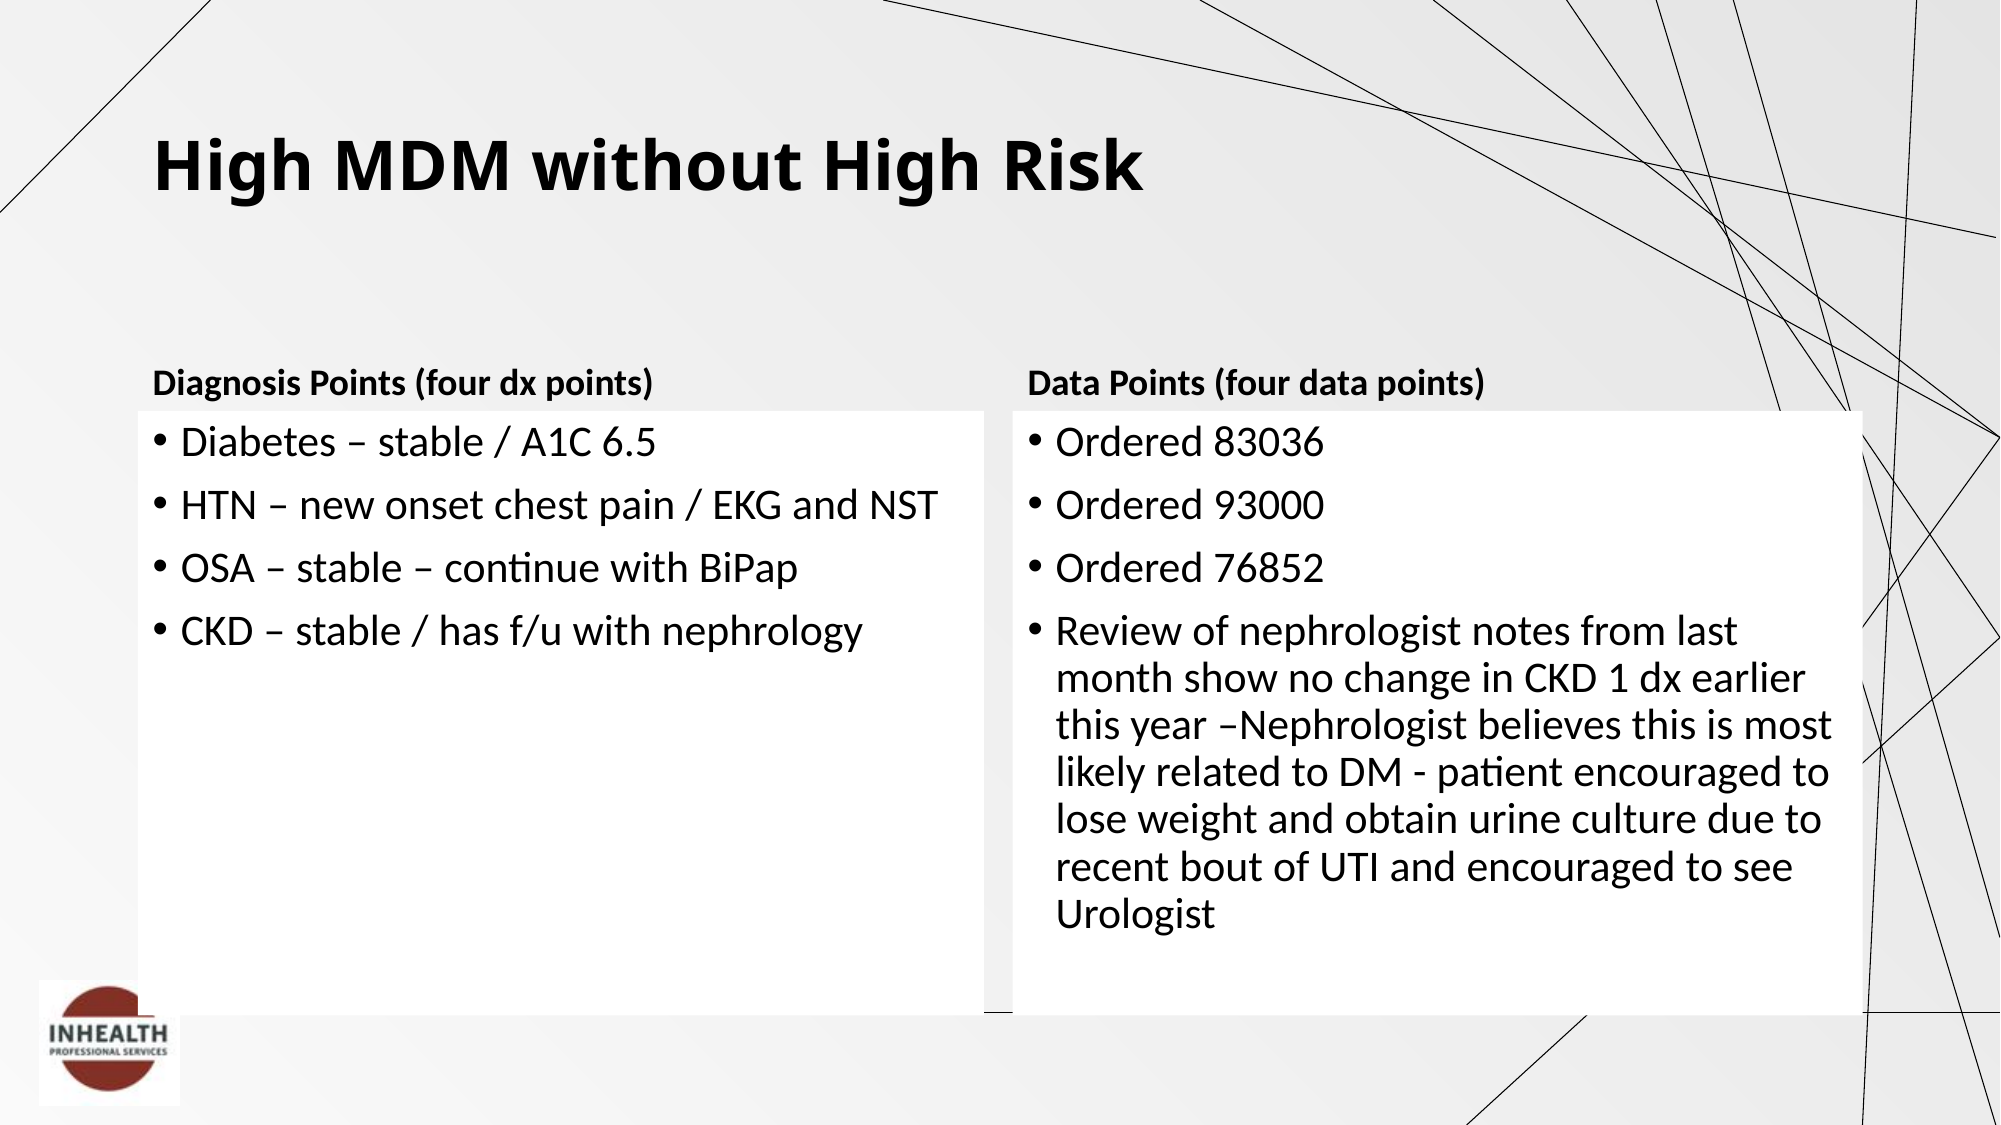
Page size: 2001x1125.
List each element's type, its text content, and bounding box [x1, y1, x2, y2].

list Diagnosis Points (four dx points) [137, 275, 984, 410]
list Diabetes – stable / A1C 6.5 HTN – new onset chest pain / EKG and NST OSA – stable – continue with BiPap CKD – stable / has f/u with nephrology [137, 410, 984, 1016]
list Ordered 83036 Ordered 93000 Ordered 76852 Review of nephrologist notes from last month show no change in CKD 1 dx earlier this year –Nephrologist believes this is most likely related to DM - patient encouraged to lose weight and obtain urine culture due to recent bout of UTI and encouraged to see Urologist [1012, 410, 1863, 1016]
picture [39, 980, 180, 1106]
title High MDM without High Risk [137, 59, 1863, 278]
list Data Points (four data points) [1012, 275, 1863, 410]
